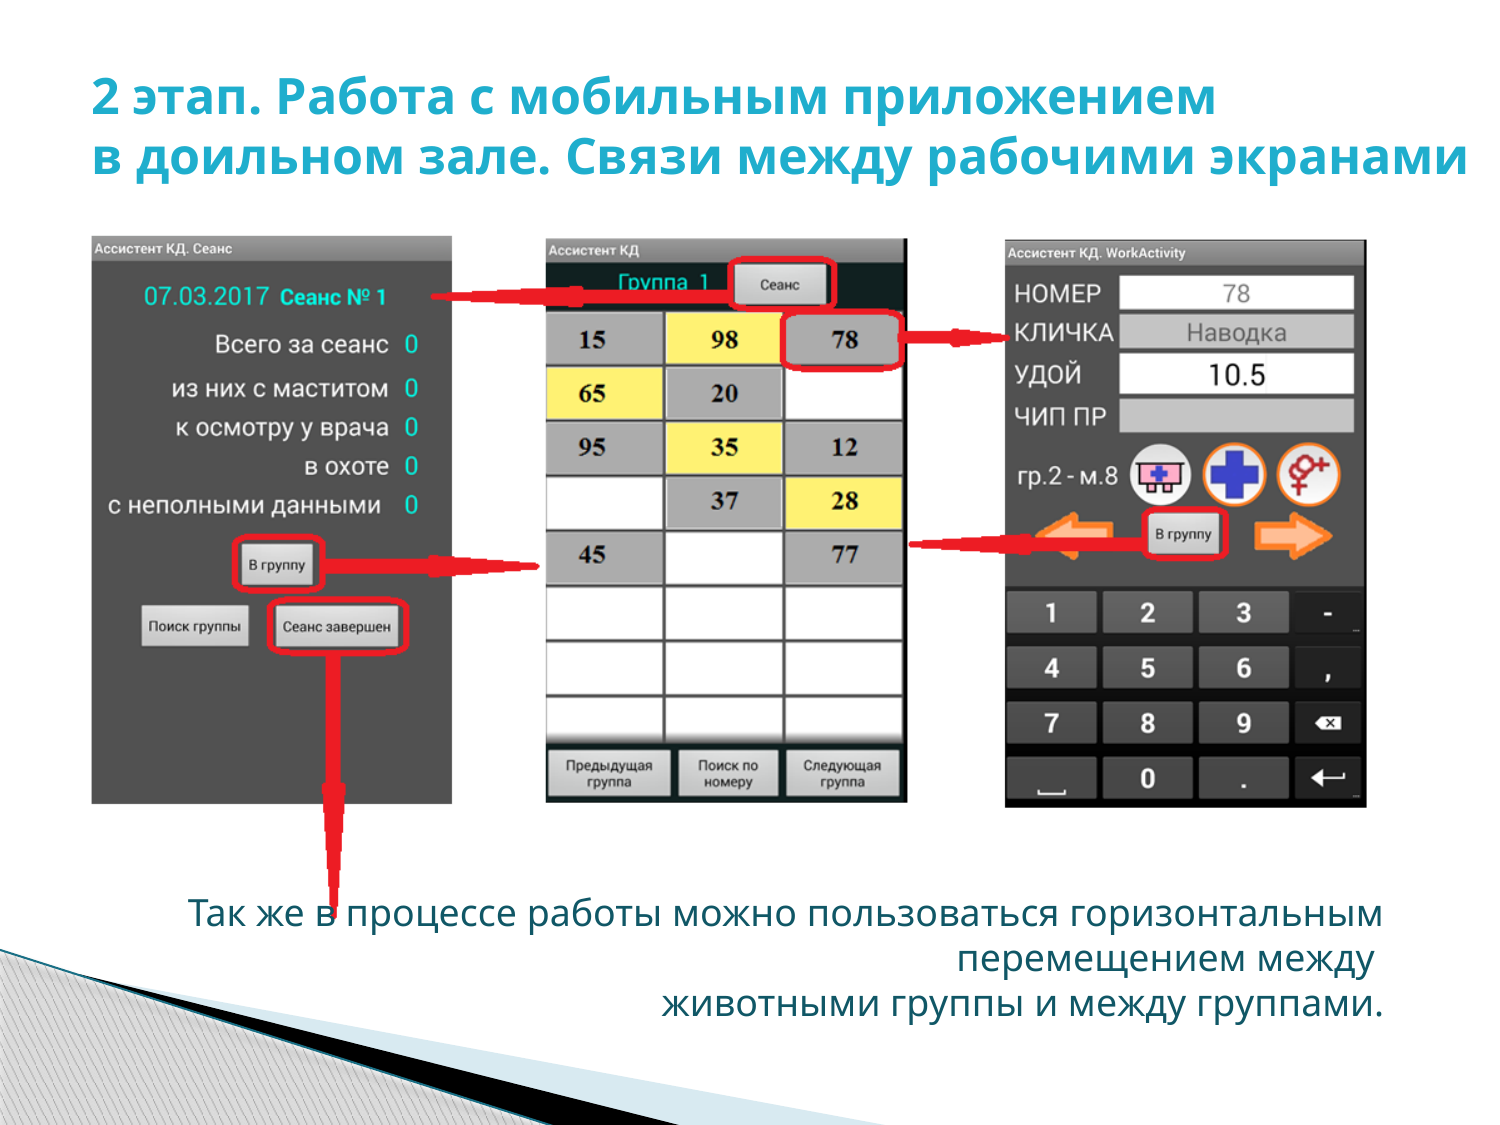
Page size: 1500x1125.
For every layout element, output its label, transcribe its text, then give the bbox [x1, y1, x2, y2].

title 2 этап. Работа с мобильным приложением в доильном зале. Связи между рабочими экранами [76, 30, 1500, 219]
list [88, 231, 1383, 934]
text_box Так же в процессе работы можно пользоваться горизонтальным перемещением между животными группы и между группами. [171, 881, 1400, 1077]
